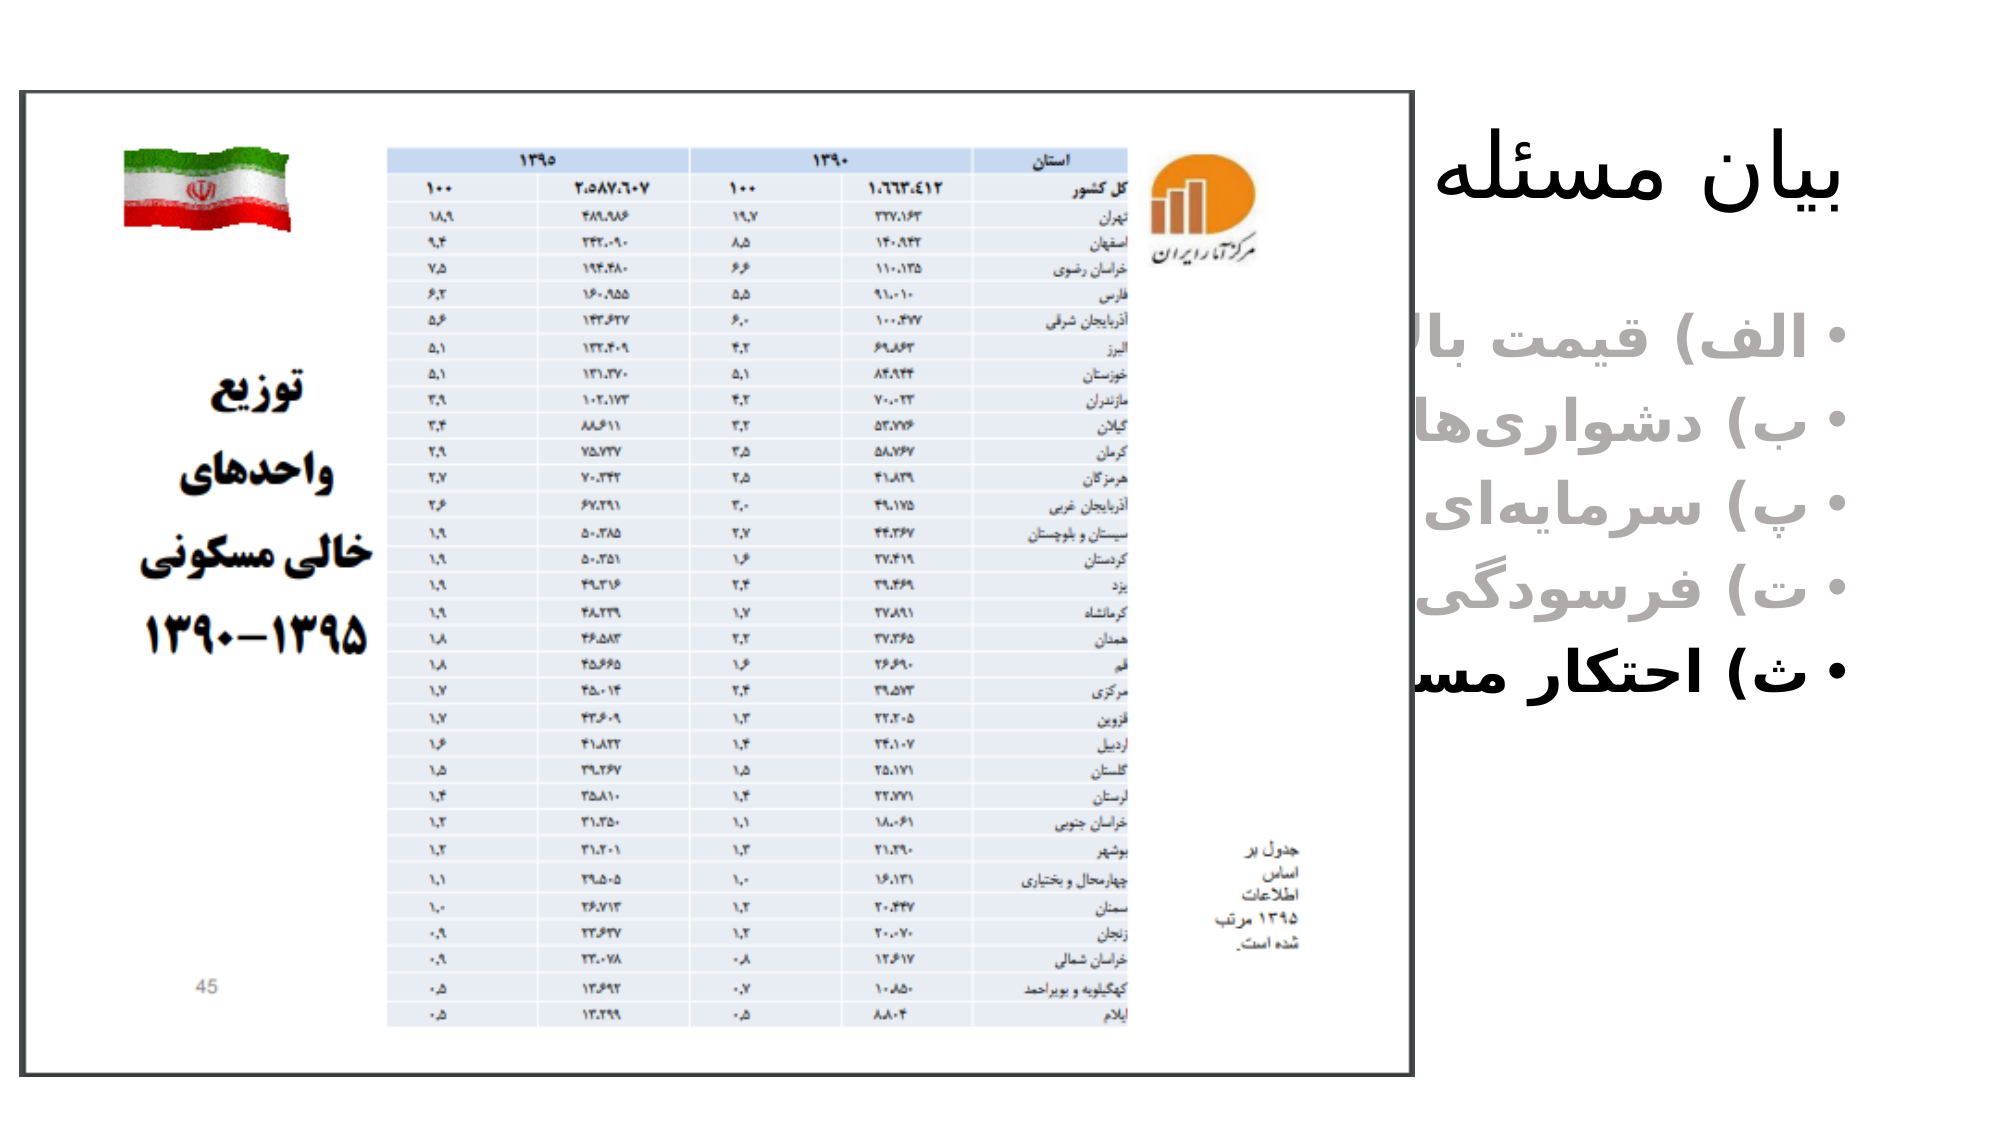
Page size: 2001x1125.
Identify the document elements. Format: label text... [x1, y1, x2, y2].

title بیان مسئله [137, 59, 1863, 278]
list الف) قیمت بالای زمین و مسکن ب) دشواری‌های اجاره‌نشینی پ) سرمایه‌ای شدن زمین و مسکن ت) فرسودگی، ناپایداری واحدها و حاشیه‌نشینی ث) احتکار مسکن [1415, 299, 1863, 1014]
picture [18, 90, 1415, 1078]
